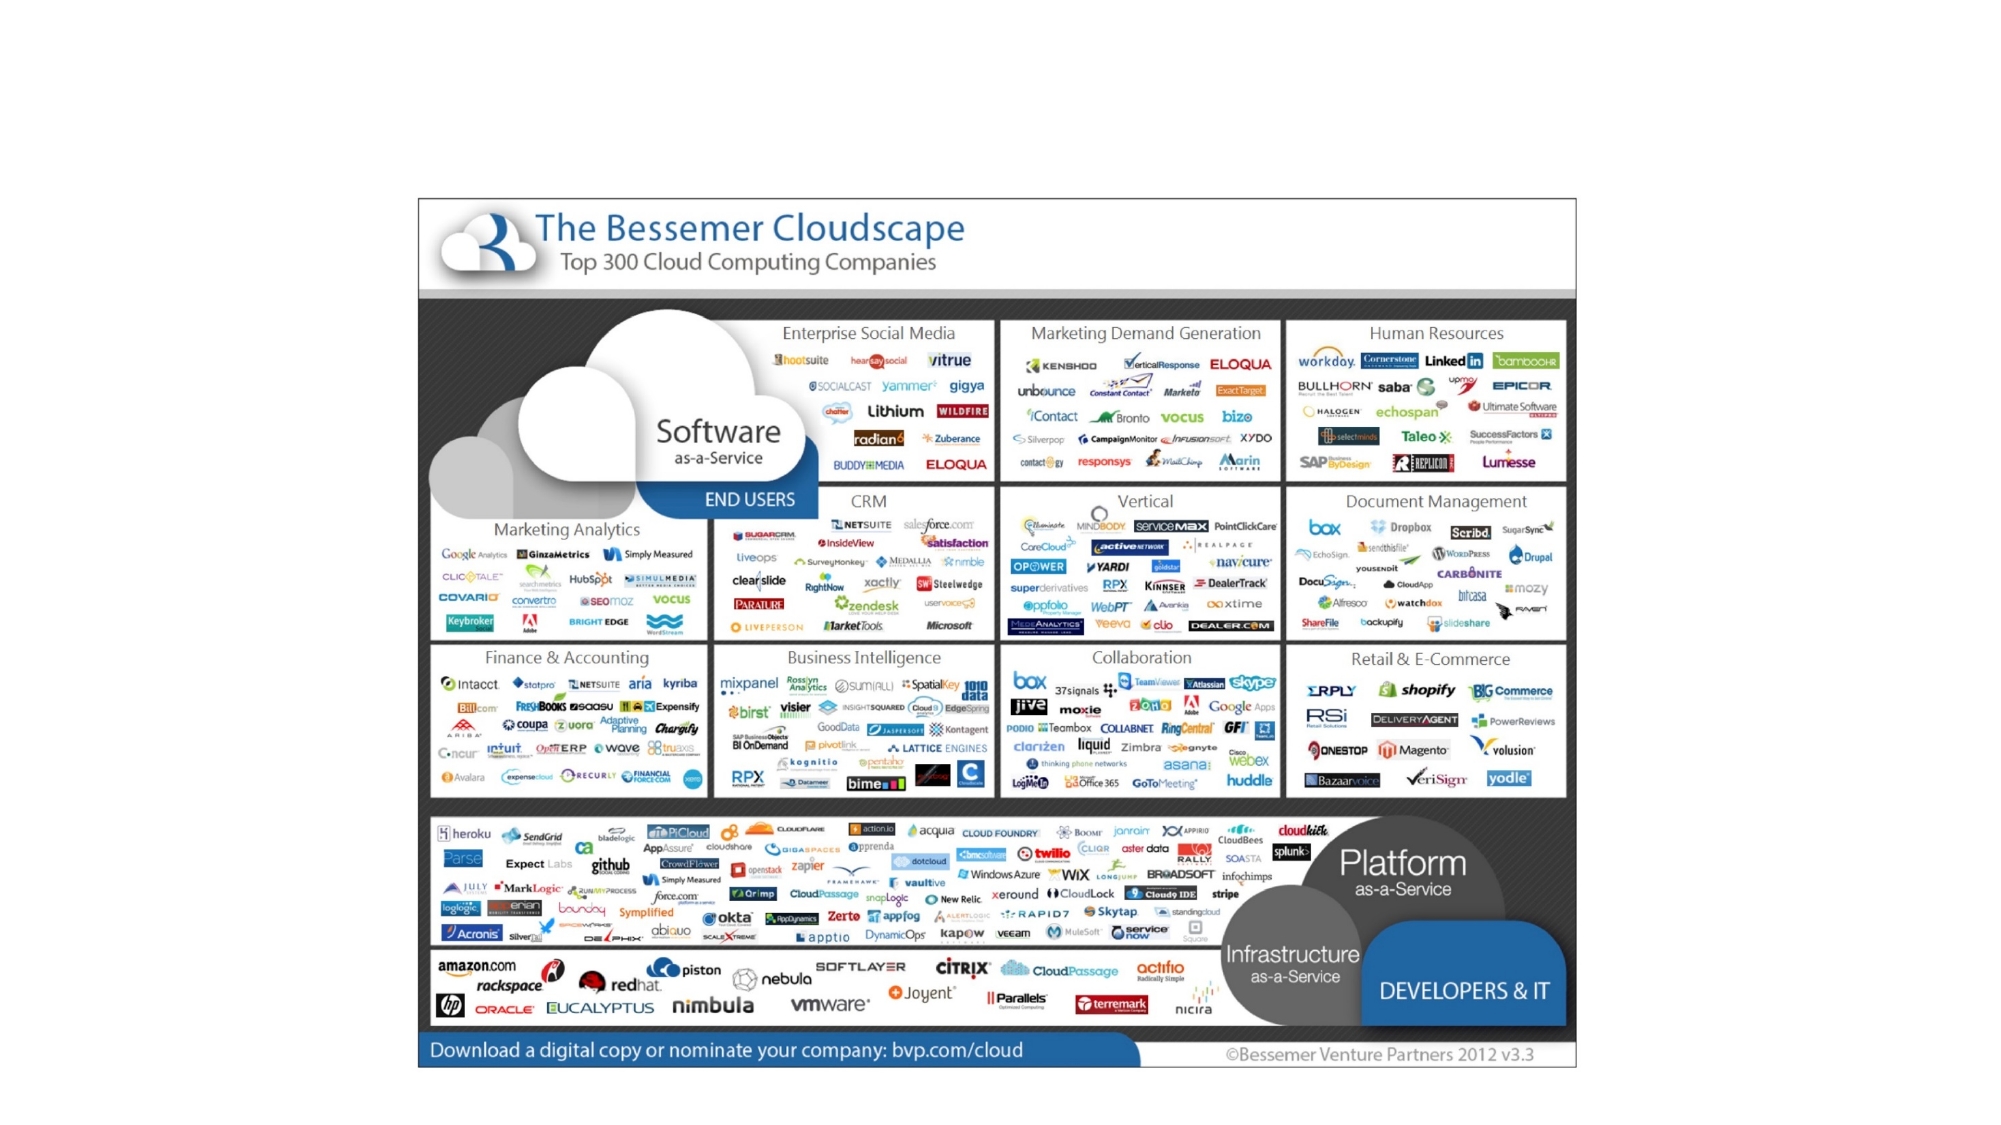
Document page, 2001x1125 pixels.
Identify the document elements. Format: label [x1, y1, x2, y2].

list [359, 140, 1634, 1125]
